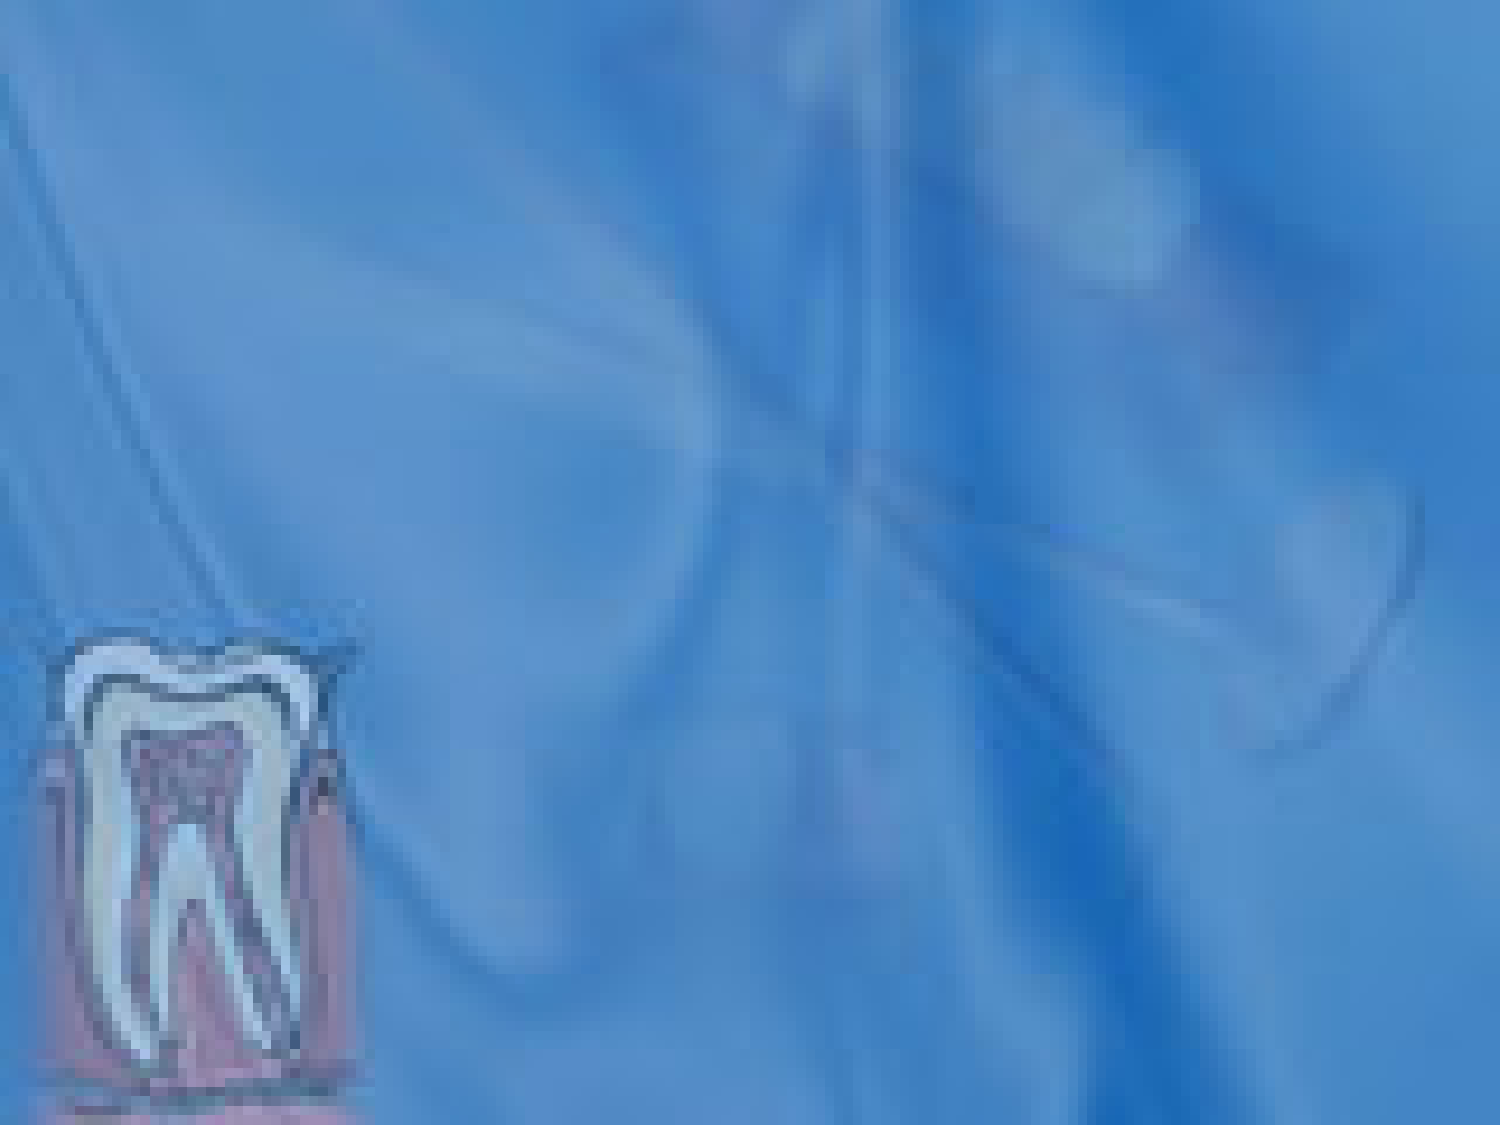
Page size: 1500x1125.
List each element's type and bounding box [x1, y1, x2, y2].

list [0, 0, 1500, 1125]
